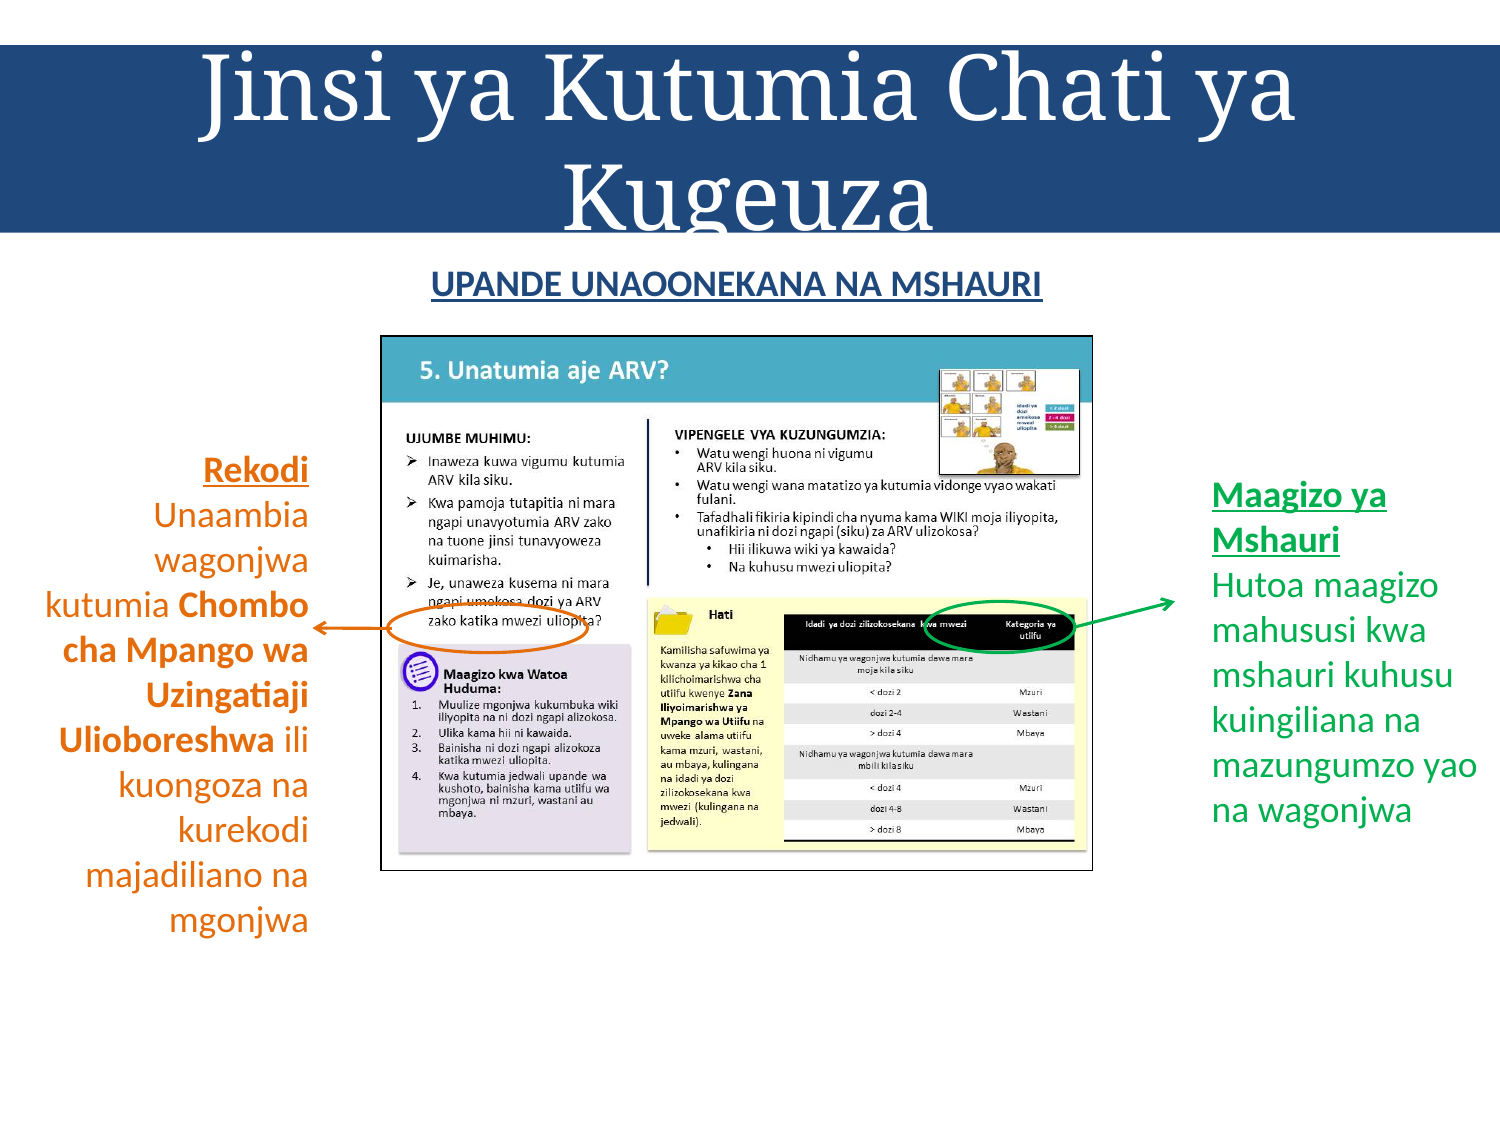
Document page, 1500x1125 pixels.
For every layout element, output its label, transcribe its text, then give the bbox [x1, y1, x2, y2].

text_box Maagizo ya Mshauri Hutoa maagizo mahususi kwa mshauri kuhusu kuingiliana na mazungumzo yao na wagonjwa [1196, 462, 1497, 837]
text_box Rekodi Unaambia wagonjwa kutumia Chombo cha Mpango wa Uzingatiaji Ulioboreshwa ili kuongoza na kurekodi majadiliano na mgonjwa [23, 437, 324, 993]
picture [381, 336, 1093, 870]
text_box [1074, 601, 1176, 628]
text_box UPANDE UNAOONEKANA NA MSHAURI [362, 251, 1111, 312]
title Jinsi ya Kutumia Chati ya Kugeuza [0, 45, 1500, 233]
